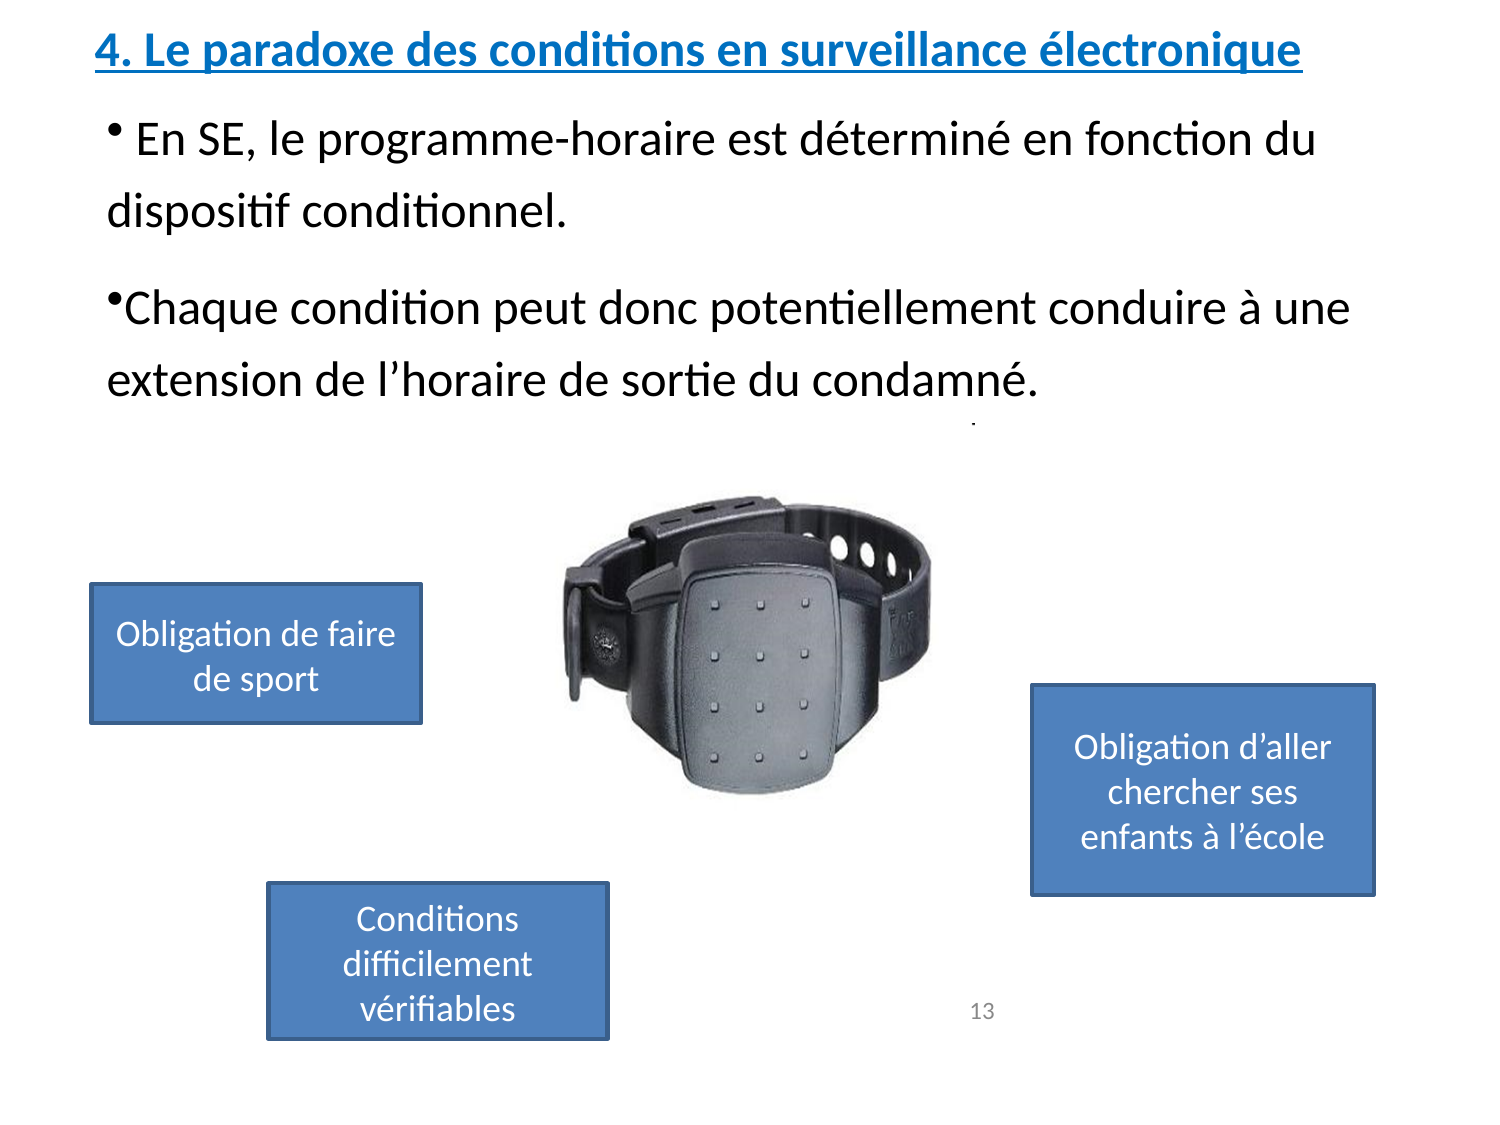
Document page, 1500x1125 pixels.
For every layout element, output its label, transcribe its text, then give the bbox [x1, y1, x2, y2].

list En SE, le programme-horaire est déterminé en fonction du dispositif conditionnel. Chaque condition peut donc potentiellement conduire à une extension de l’horaire de sortie du condamné. [91, 86, 1442, 1000]
title 4. Le paradoxe des conditions en surveillance électronique [23, 16, 1374, 157]
text_box Obligation de faire de sport [89, 582, 423, 725]
slide_number 13 [659, 1000, 1010, 1040]
text_box Conditions difficilement vérifiables [266, 881, 610, 1041]
text_box Obligation d’aller chercher ses enfants à l’école [1030, 683, 1376, 897]
picture [524, 423, 975, 868]
